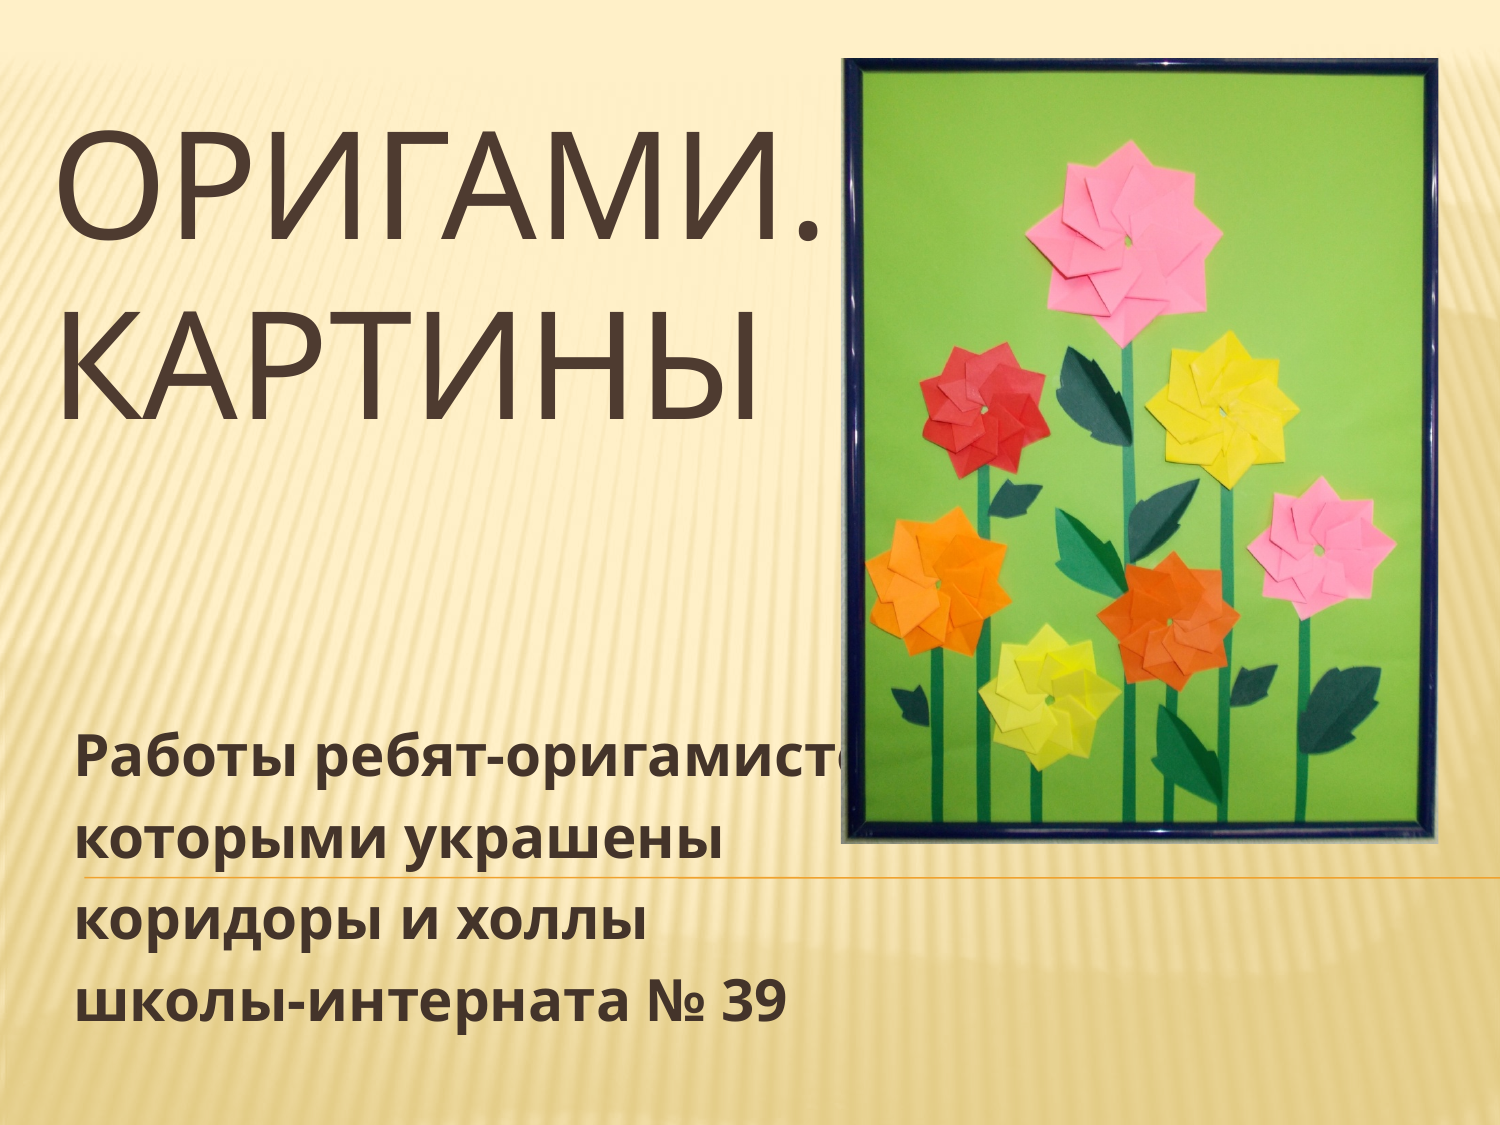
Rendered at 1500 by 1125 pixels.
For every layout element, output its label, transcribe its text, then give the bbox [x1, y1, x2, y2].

title Оригами. Картины [35, 82, 830, 283]
picture [840, 58, 1439, 844]
subtitle Работы ребят-оригамистов, которыми украшены коридоры и холлы школы-интерната № 39 [58, 890, 1447, 1041]
